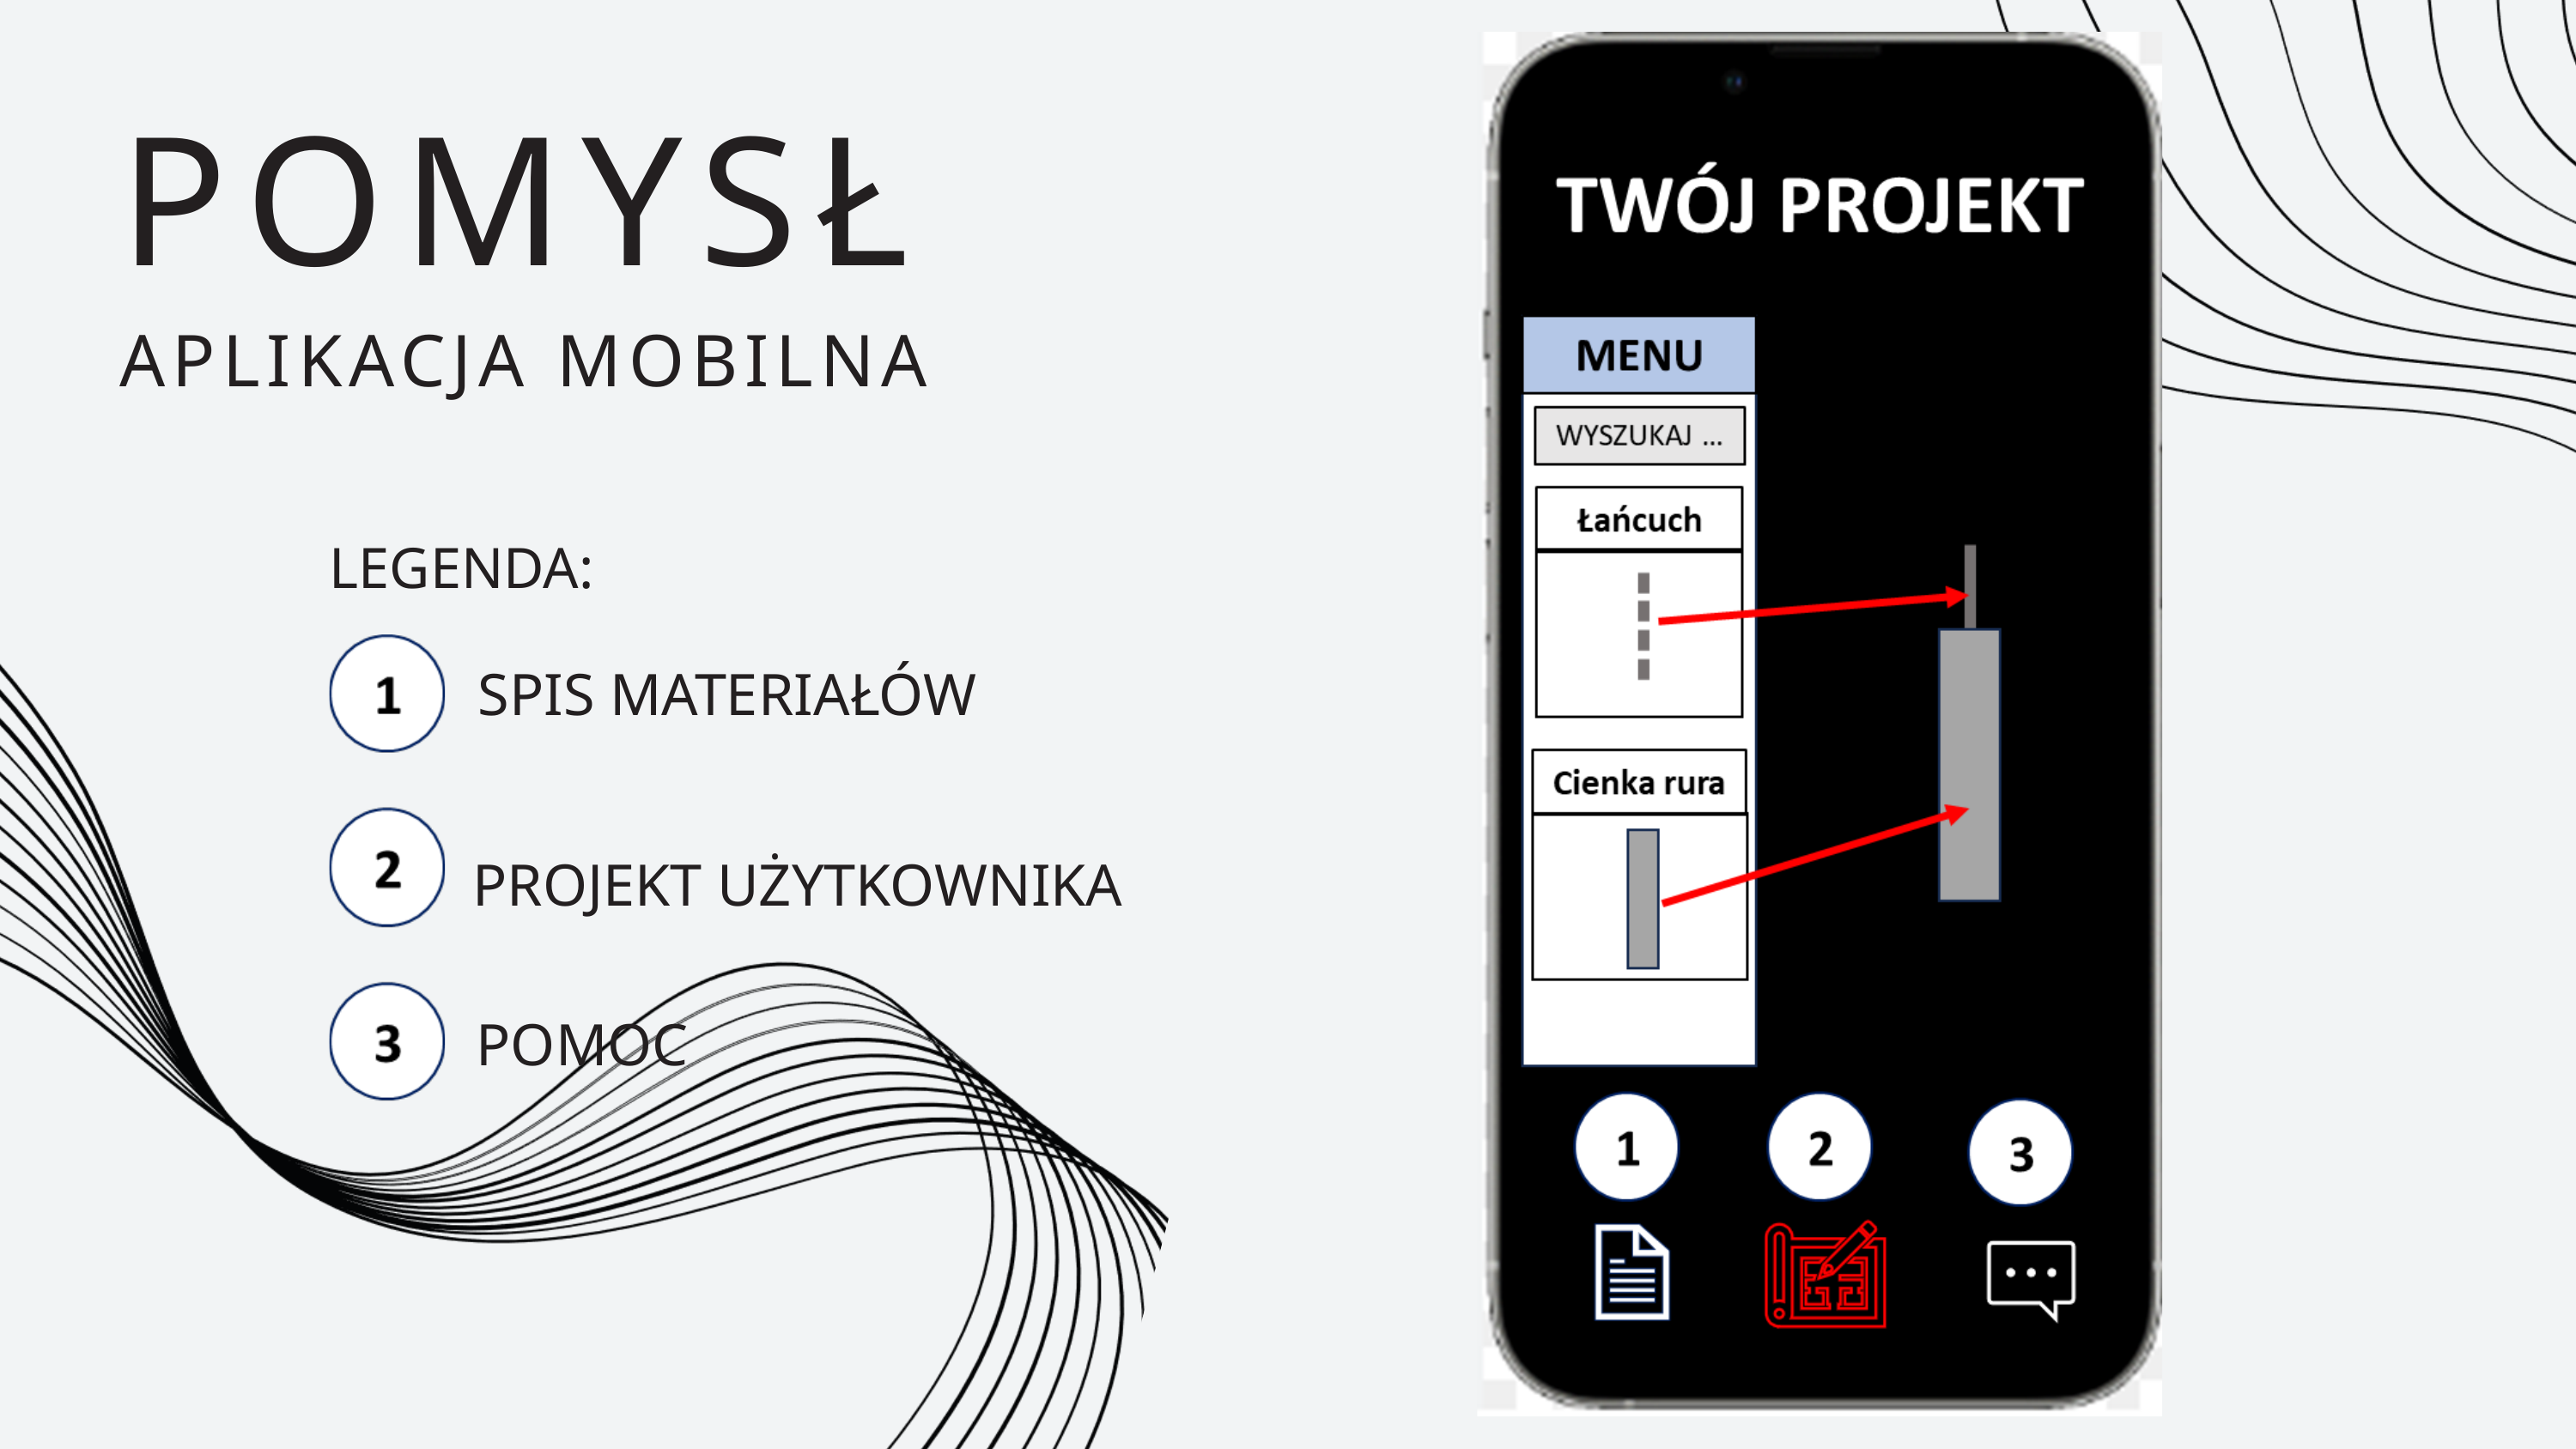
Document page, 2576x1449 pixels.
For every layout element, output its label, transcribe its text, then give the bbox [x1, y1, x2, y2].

text_box LEGENDA: [329, 515, 1236, 600]
text_box POMOC [418, 1007, 747, 1077]
text_box [1477, 32, 2163, 1416]
text_box PROJEKT UŻYTKOWNIKA [418, 847, 1177, 918]
text_box [329, 634, 446, 1113]
text_box [0, 639, 1236, 1449]
text_box SPIS MATERIAŁÓW [418, 657, 1037, 727]
text_box POMYSŁ APLIKACJA MOBILNA [119, 55, 1005, 401]
text_box [1947, 0, 2576, 594]
